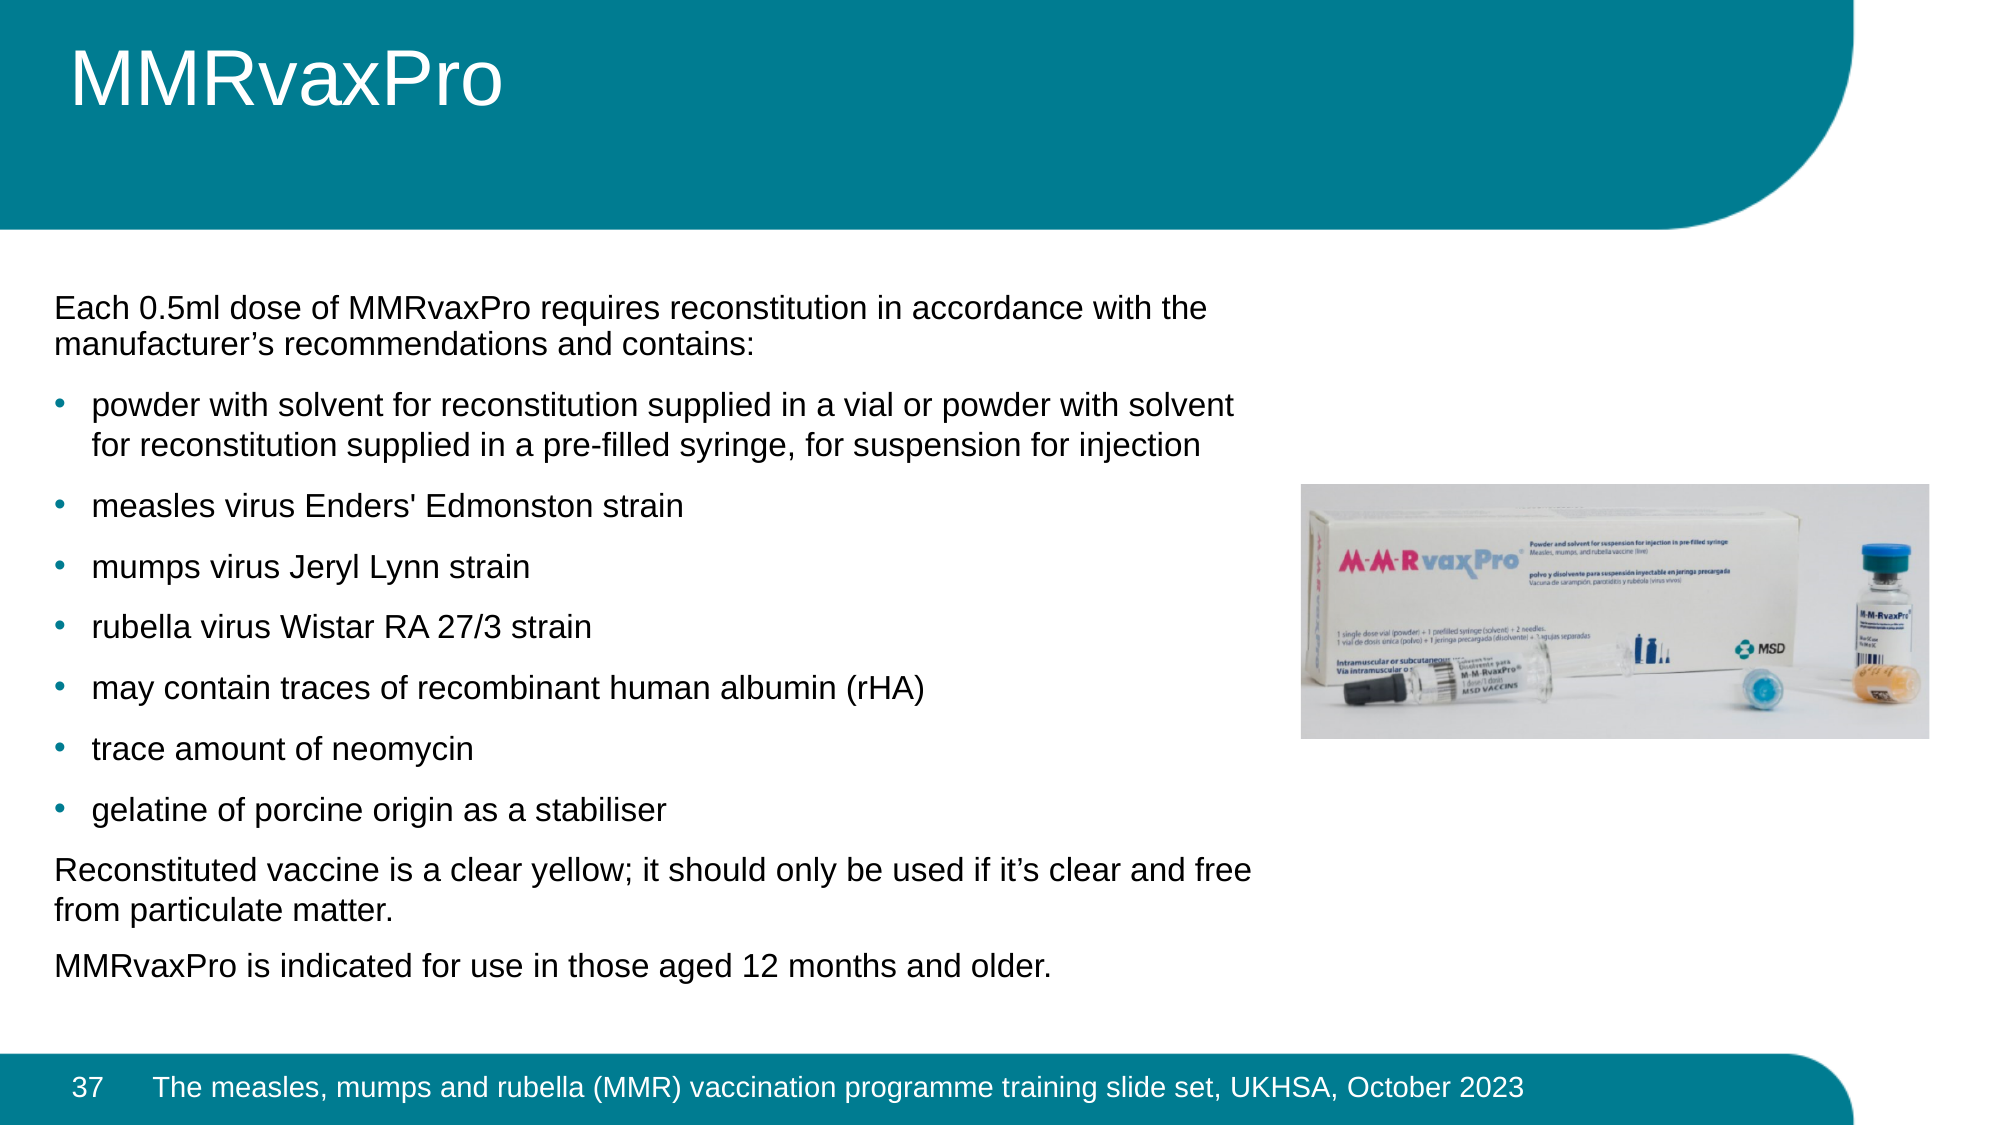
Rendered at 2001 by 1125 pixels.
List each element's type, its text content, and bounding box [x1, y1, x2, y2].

list Each 0.5ml dose of MMRvaxPro requires reconstitution in accordance with the manufacturer’s recommendations and contains: powder with solvent for reconstitution supplied in a vial or powder with solvent for reconstitution supplied in a pre-filled syringe, for suspension for injection measles virus Enders' Edmonston strain mumps virus Jeryl Lynn strain rubella virus Wistar RA 27/3 strain may contain traces of recombinant human albumin (rHA) trace amount of neomycin gelatine of porcine origin as a stabiliser Reconstituted vaccine is a clear yellow; it should only be used if it’s clear and free from particulate matter. MMRvaxPro is indicated for use in those aged 12 months and older. [54, 291, 1262, 1005]
slide_number 37 [21, 1056, 120, 1117]
picture [1300, 484, 1930, 739]
footer The measles, mumps and rubella (MMR) vaccination programme training slide set, UKHSA, October 2023 [137, 1056, 1780, 1116]
title MMRvaxPro [54, 29, 1780, 189]
